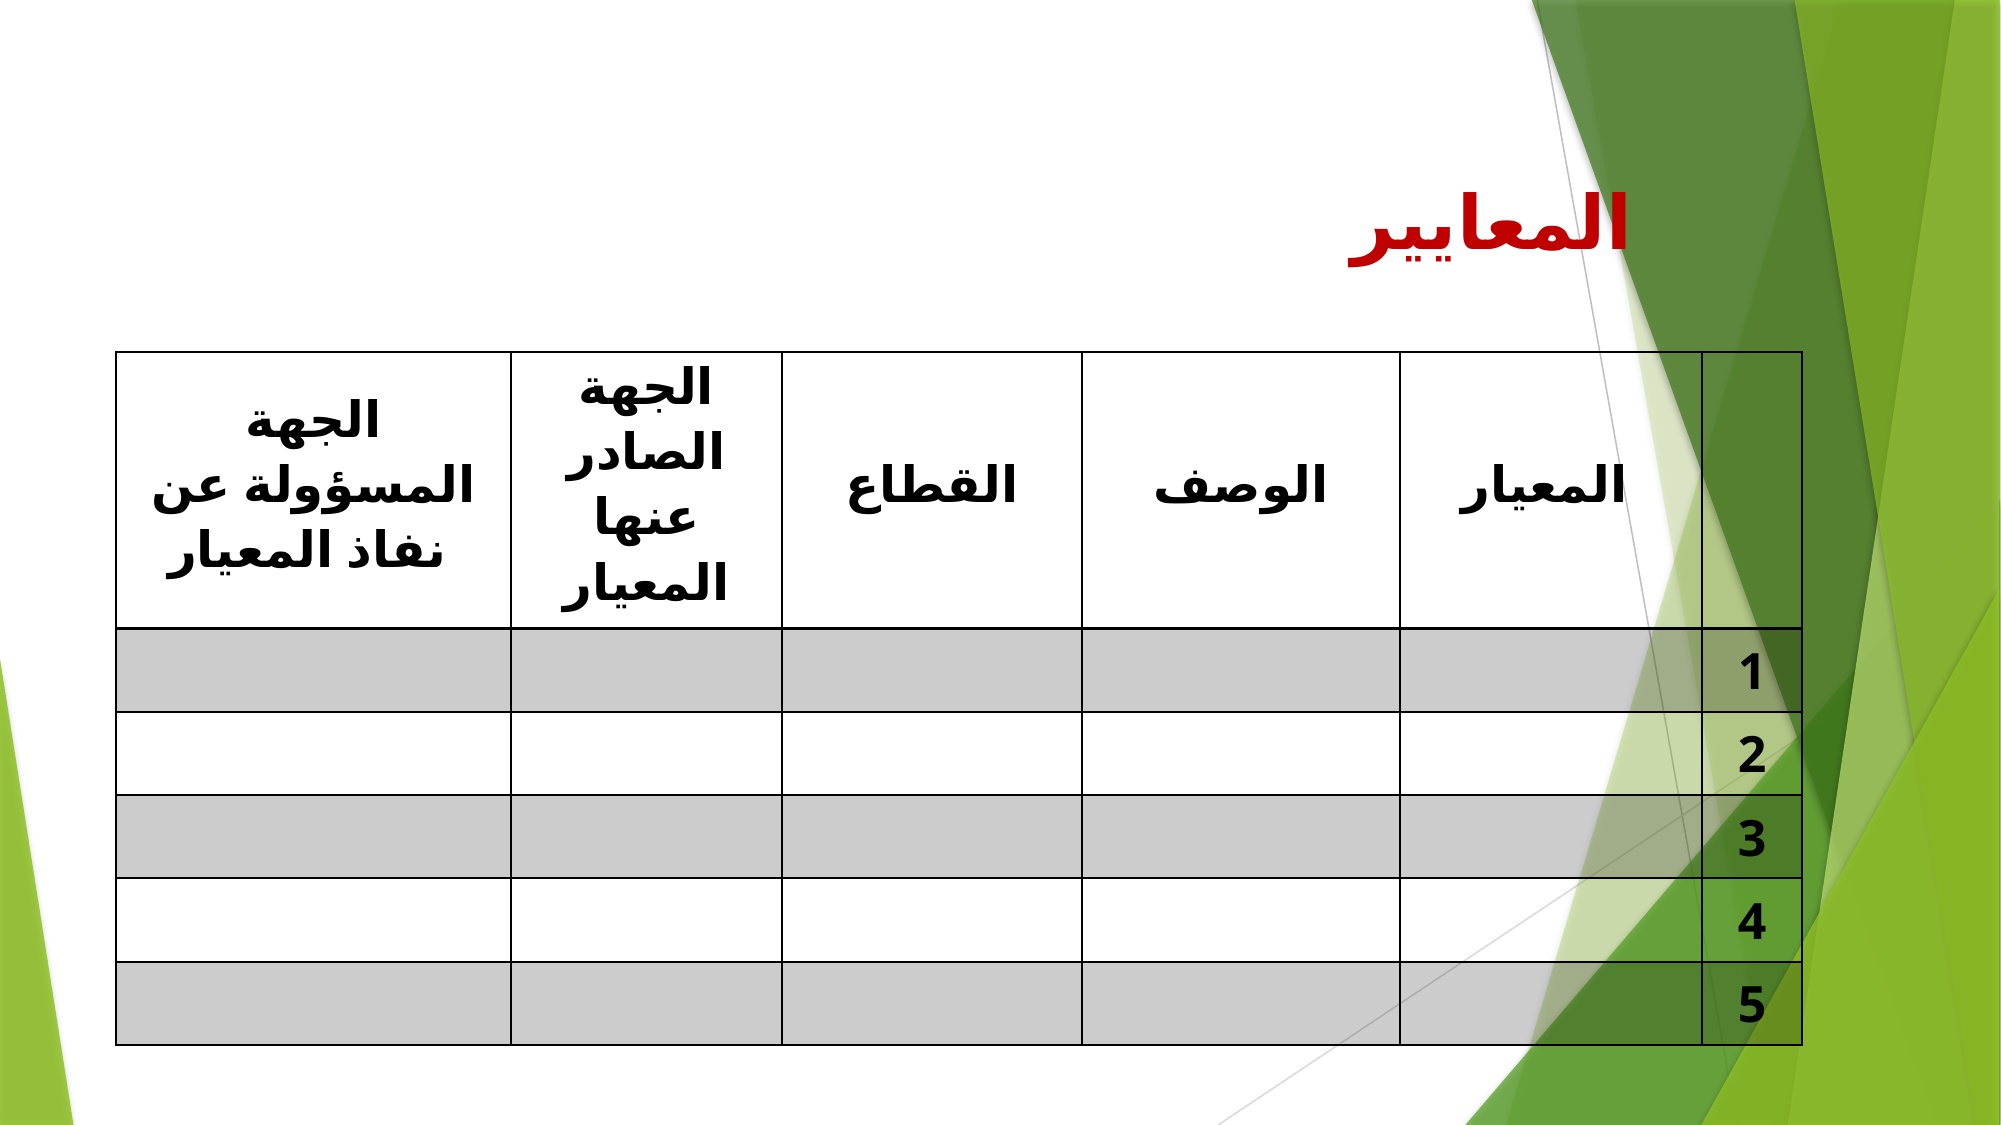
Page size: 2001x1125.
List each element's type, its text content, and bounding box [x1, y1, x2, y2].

table_header المعيار [1401, 353, 1701, 627]
table_header الجهة المسؤولة عن نفاذ المعيار [117, 353, 510, 627]
table_cell [117, 796, 510, 877]
table_cell [117, 713, 510, 794]
table_cell 4 [1703, 879, 1801, 961]
table_cell [512, 630, 781, 711]
table_cell 1 [1703, 630, 1801, 711]
table_cell [1083, 796, 1399, 877]
table_header الجهة الصادر عنها المعيار [512, 353, 781, 627]
table_cell [512, 963, 781, 1044]
table_cell [1401, 796, 1701, 877]
table_cell [1083, 963, 1399, 1044]
table_cell [1401, 963, 1701, 1044]
table_cell [783, 630, 1081, 711]
table_header القطاع [783, 353, 1081, 627]
table_cell 2 [1703, 713, 1801, 794]
table_cell [783, 796, 1081, 877]
table_cell [1083, 630, 1399, 711]
table_header [1703, 353, 1801, 627]
table_cell [1083, 879, 1399, 961]
table_cell [1401, 713, 1701, 794]
table_cell 5 [1703, 963, 1801, 1044]
table_header الوصف [1083, 353, 1399, 627]
table_cell [783, 963, 1081, 1044]
table_cell [783, 713, 1081, 794]
table_cell [117, 879, 510, 961]
table_cell [117, 630, 510, 711]
table_cell [117, 963, 510, 1044]
table_cell [512, 713, 781, 794]
table_cell [512, 879, 781, 961]
table_cell [783, 879, 1081, 961]
text_box المعايير [403, 166, 1647, 272]
table_cell 3 [1703, 796, 1801, 877]
table_cell [1401, 879, 1701, 961]
table_cell [512, 796, 781, 877]
table_cell [1083, 713, 1399, 794]
table_cell [1401, 630, 1701, 711]
